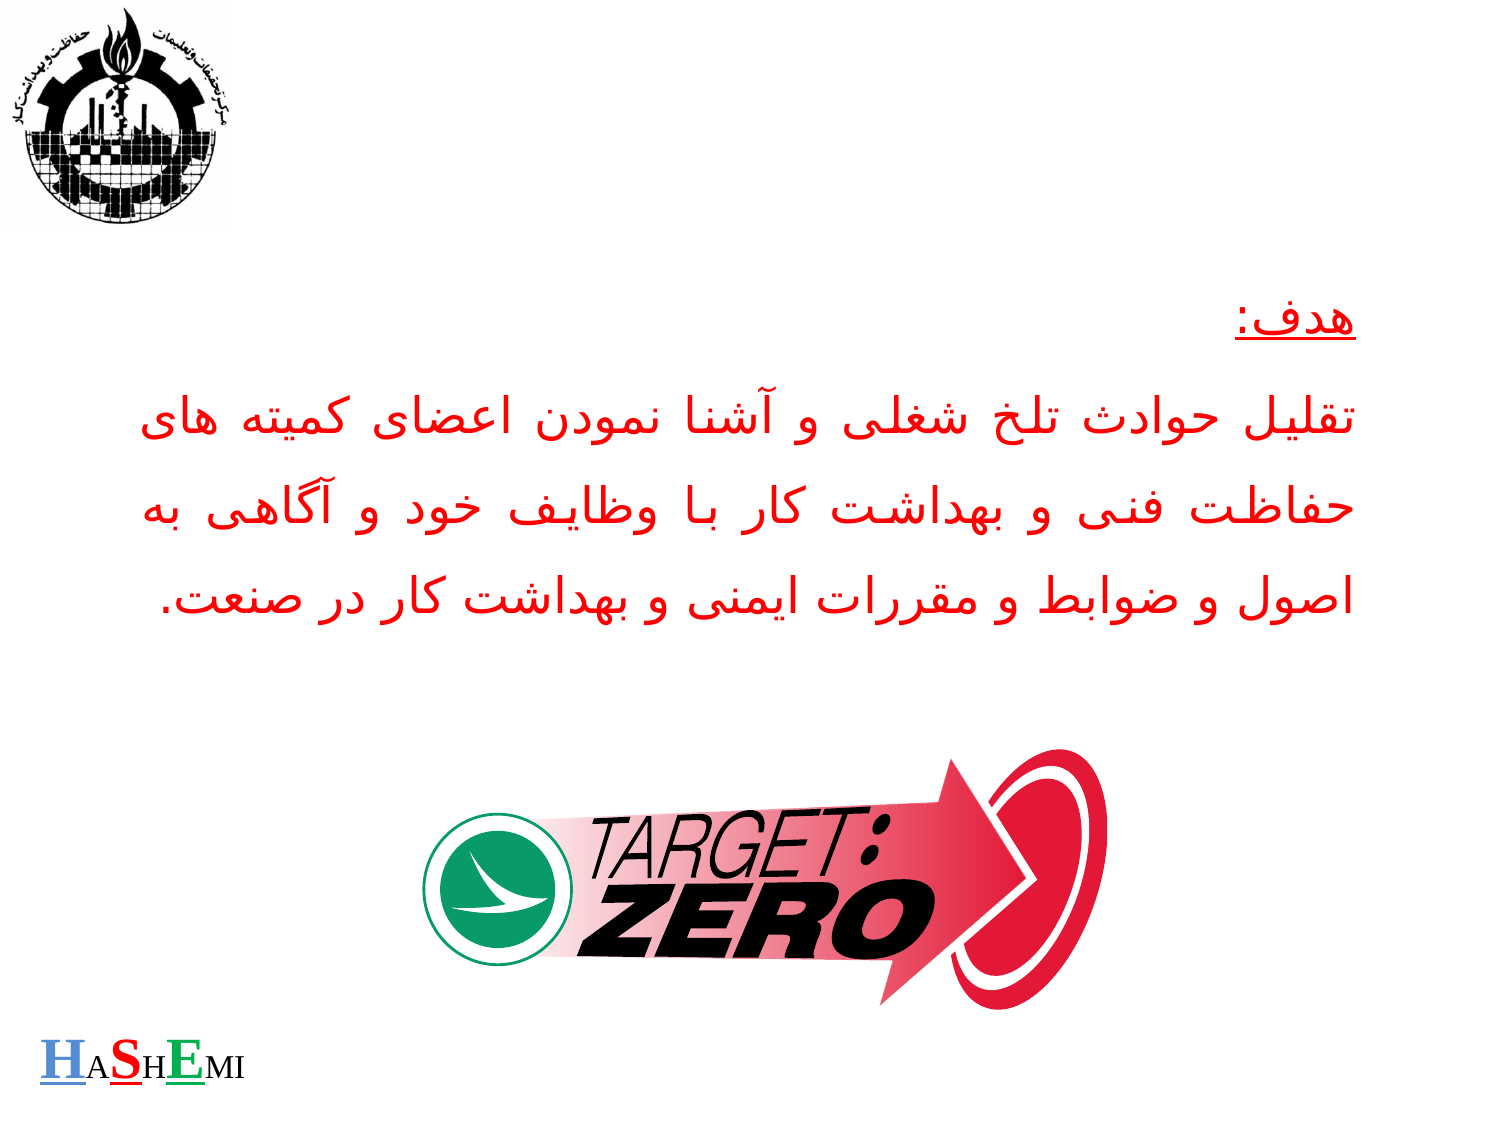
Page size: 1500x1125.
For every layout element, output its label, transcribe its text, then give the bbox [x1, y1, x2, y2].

subtitle هدف: تقلیل حوادث تلخ شغلی و آشنا نمودن اعضای کمیته های حفاظت فنی و بهداشت کار با وظایف خود و آگاهی به اصول و ضوابط و مقررات ایمنی و بهداشت کار در صنعت. [118, 246, 1372, 845]
picture [5, 6, 231, 234]
text_box HASHEMI [13, 1012, 272, 1098]
picture [421, 738, 1108, 1032]
